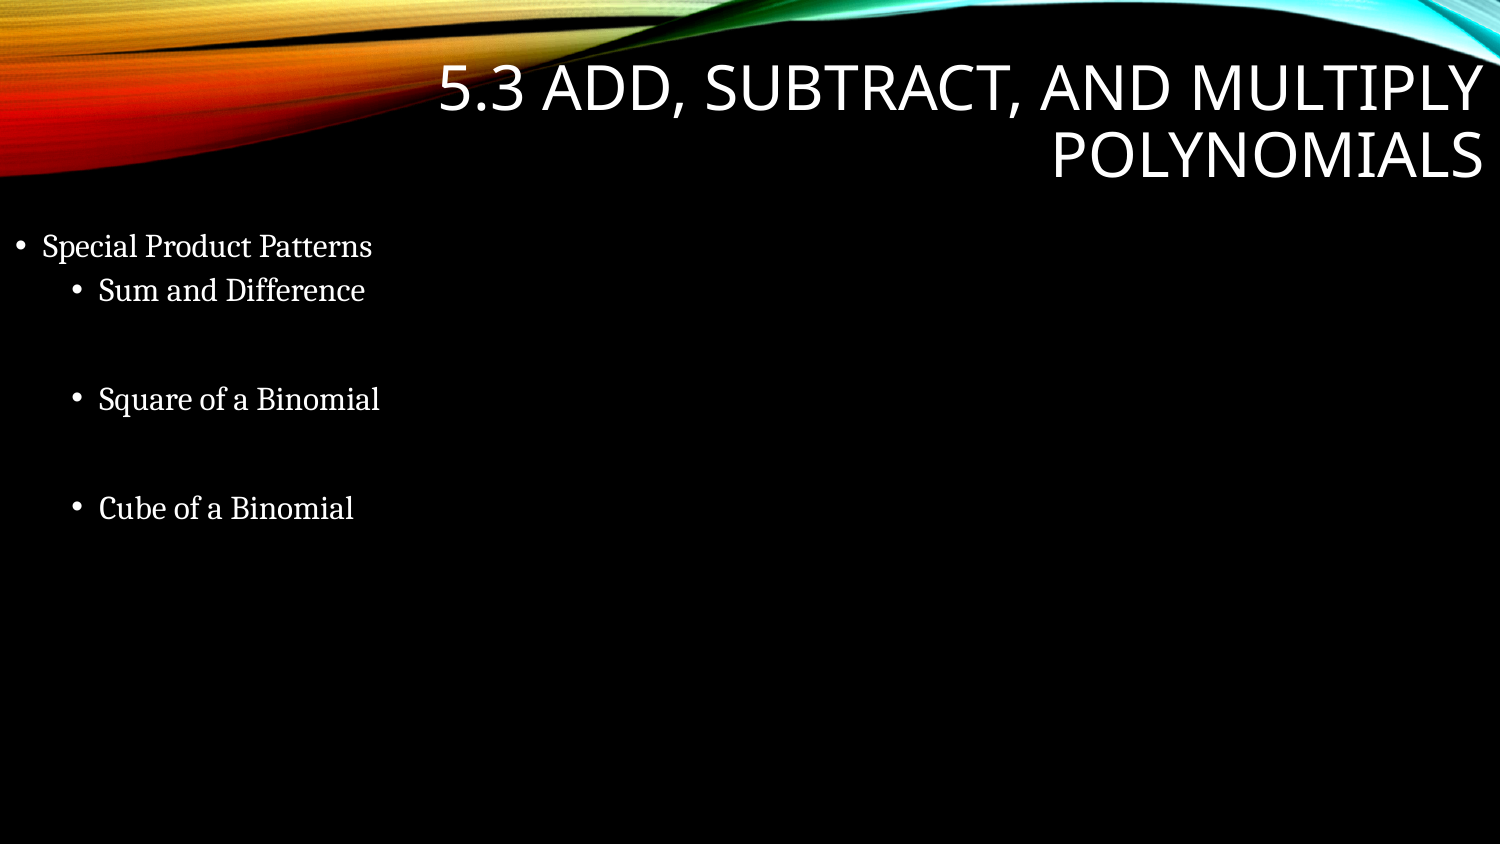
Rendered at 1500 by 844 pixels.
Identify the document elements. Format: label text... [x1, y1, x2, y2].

picture [0, 0, 1500, 44]
title 5.3 Add, Subtract, and Multiply Polynomials [0, 44, 1500, 204]
